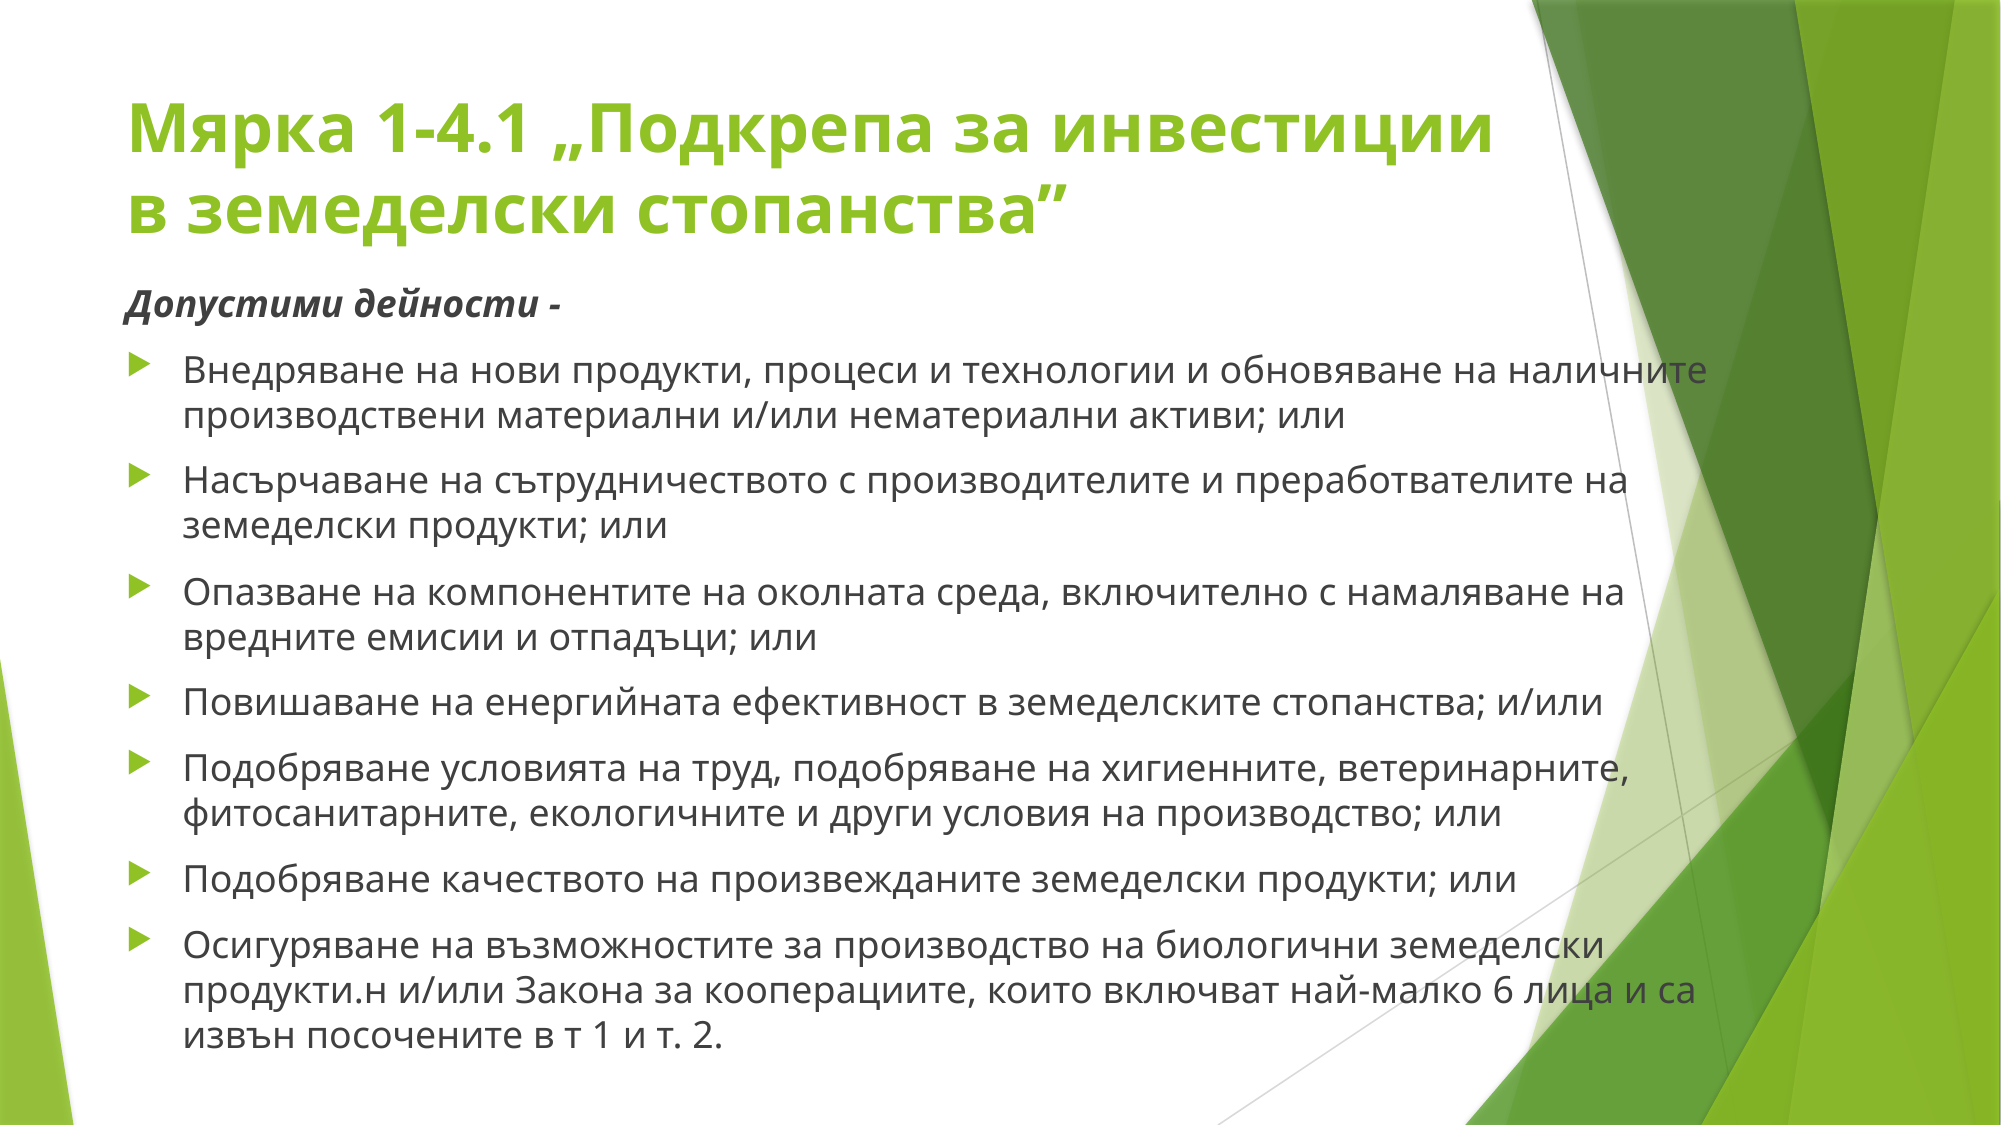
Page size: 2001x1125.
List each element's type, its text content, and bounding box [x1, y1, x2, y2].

title Мярка 1-4.1 „Подкрепа за инвестиции в земеделски стопанства” [111, 76, 1522, 281]
list Допустими дейности - Внедряване на нови продукти, процеси и технологии и обновяване на наличните производствени материални и/или нематериални активи; или Насърчаване на сътрудничеството с производителите и преработвателите на земеделски продукти; или Опазване на компонентите на околната среда, включително с намаляване на вредните емисии и отпадъци; или Повишаване на енергийната ефективност в земеделските стопанства; и/или Подобряване условията на труд, подобряване на хигиенните, ветеринарните, фитосанитарните, екологичните и други условия на производство; или Подобряване качеството на произвежданите земеделски продукти; или Осигуряване на възможностите за производство на биологични земеделски продукти.н и/или Закона за кооперациите, които включват най-малко 6 лица и са извън посочените в т 1 и т. 2. [111, 281, 1745, 1103]
